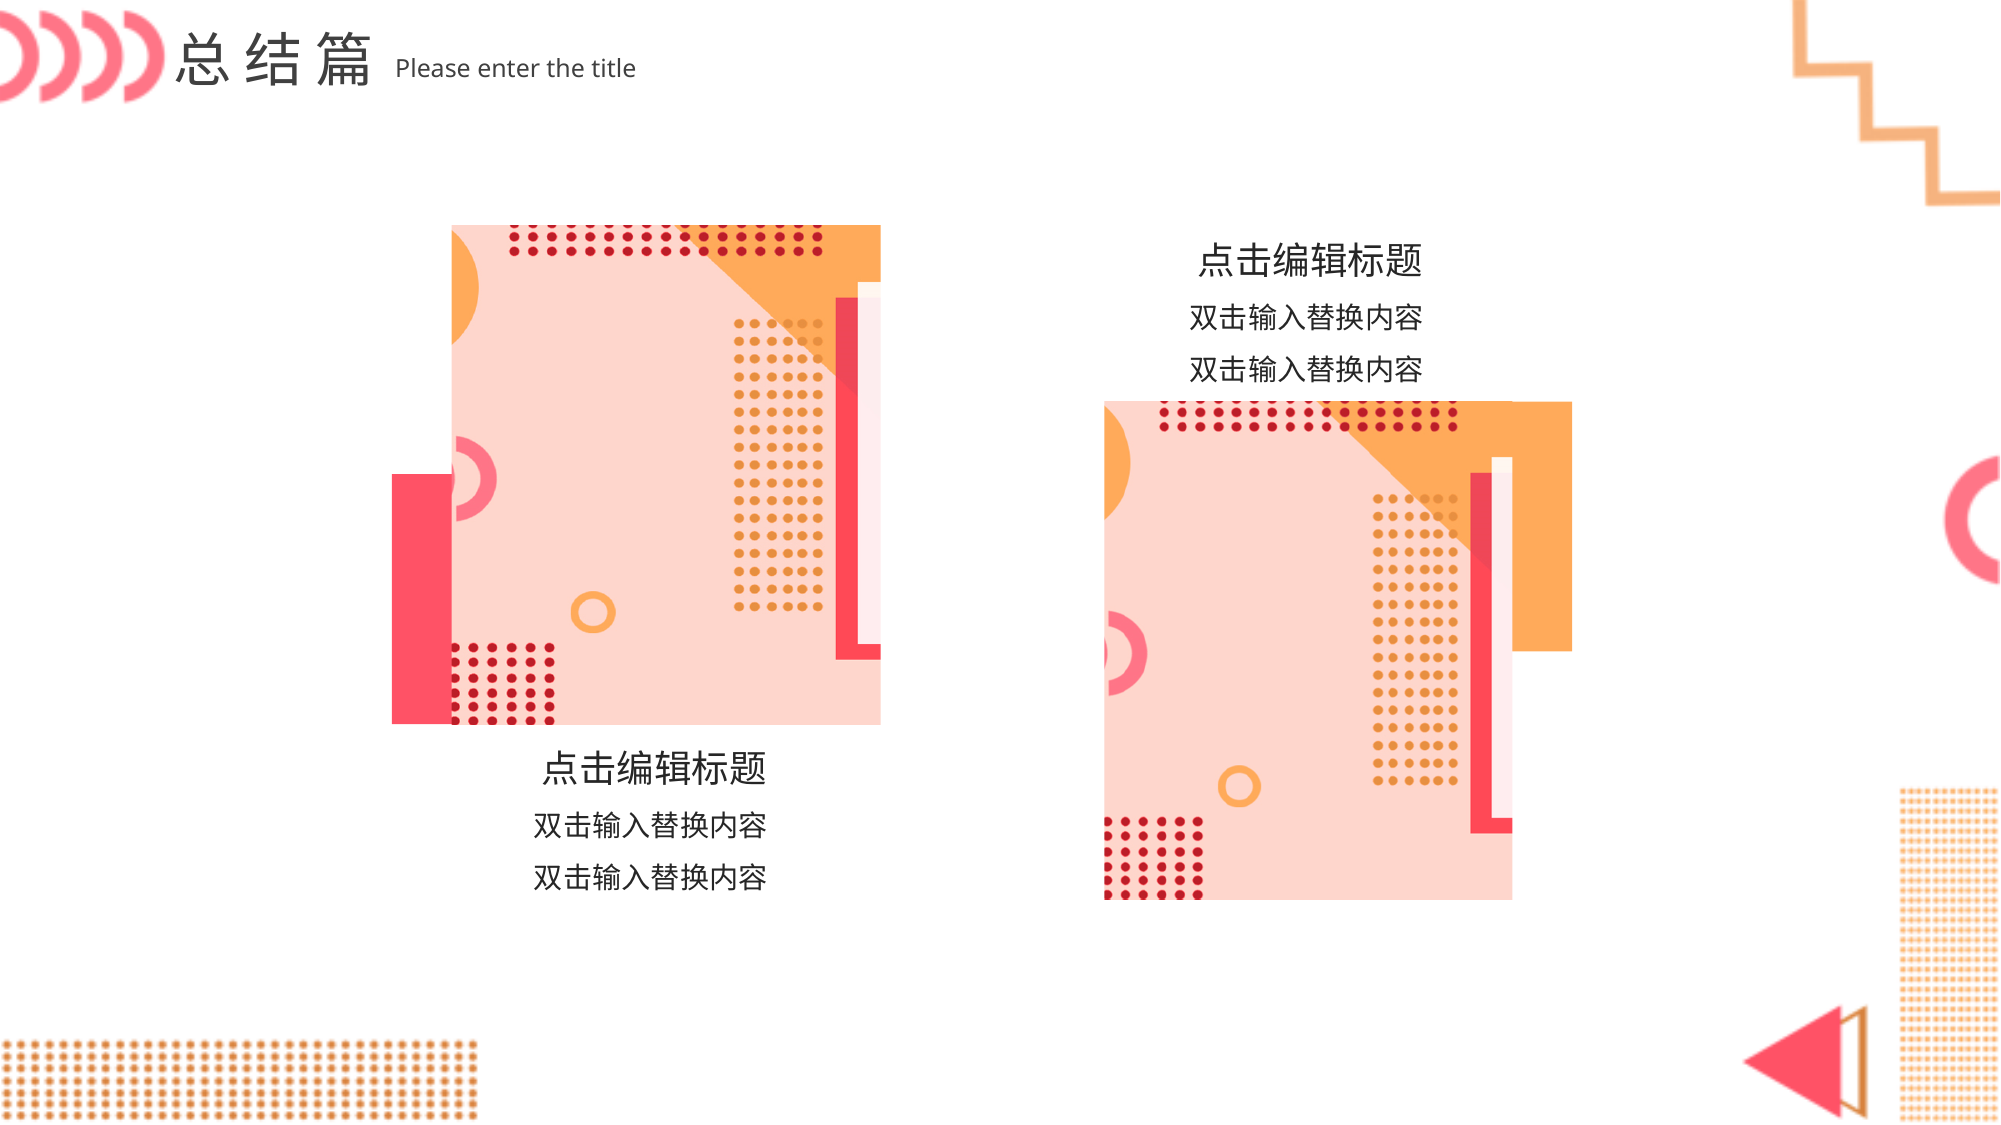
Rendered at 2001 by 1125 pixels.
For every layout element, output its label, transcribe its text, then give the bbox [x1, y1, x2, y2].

text_box 总结篇 [158, 15, 403, 101]
text_box [391, 473, 451, 725]
text_box [451, 225, 882, 725]
text_box 双击输入替换内容 双击输入替换内容 [1083, 276, 1537, 393]
picture [0, 0, 2001, 1125]
text_box Please enter the title [380, 45, 722, 90]
text_box 双击输入替换内容 双击输入替换内容 [427, 784, 881, 900]
text_box 点击编辑标题 [1083, 225, 1537, 276]
text_box [1513, 401, 1573, 653]
text_box 点击编辑标题 [427, 732, 881, 784]
text_box [1103, 401, 1513, 901]
